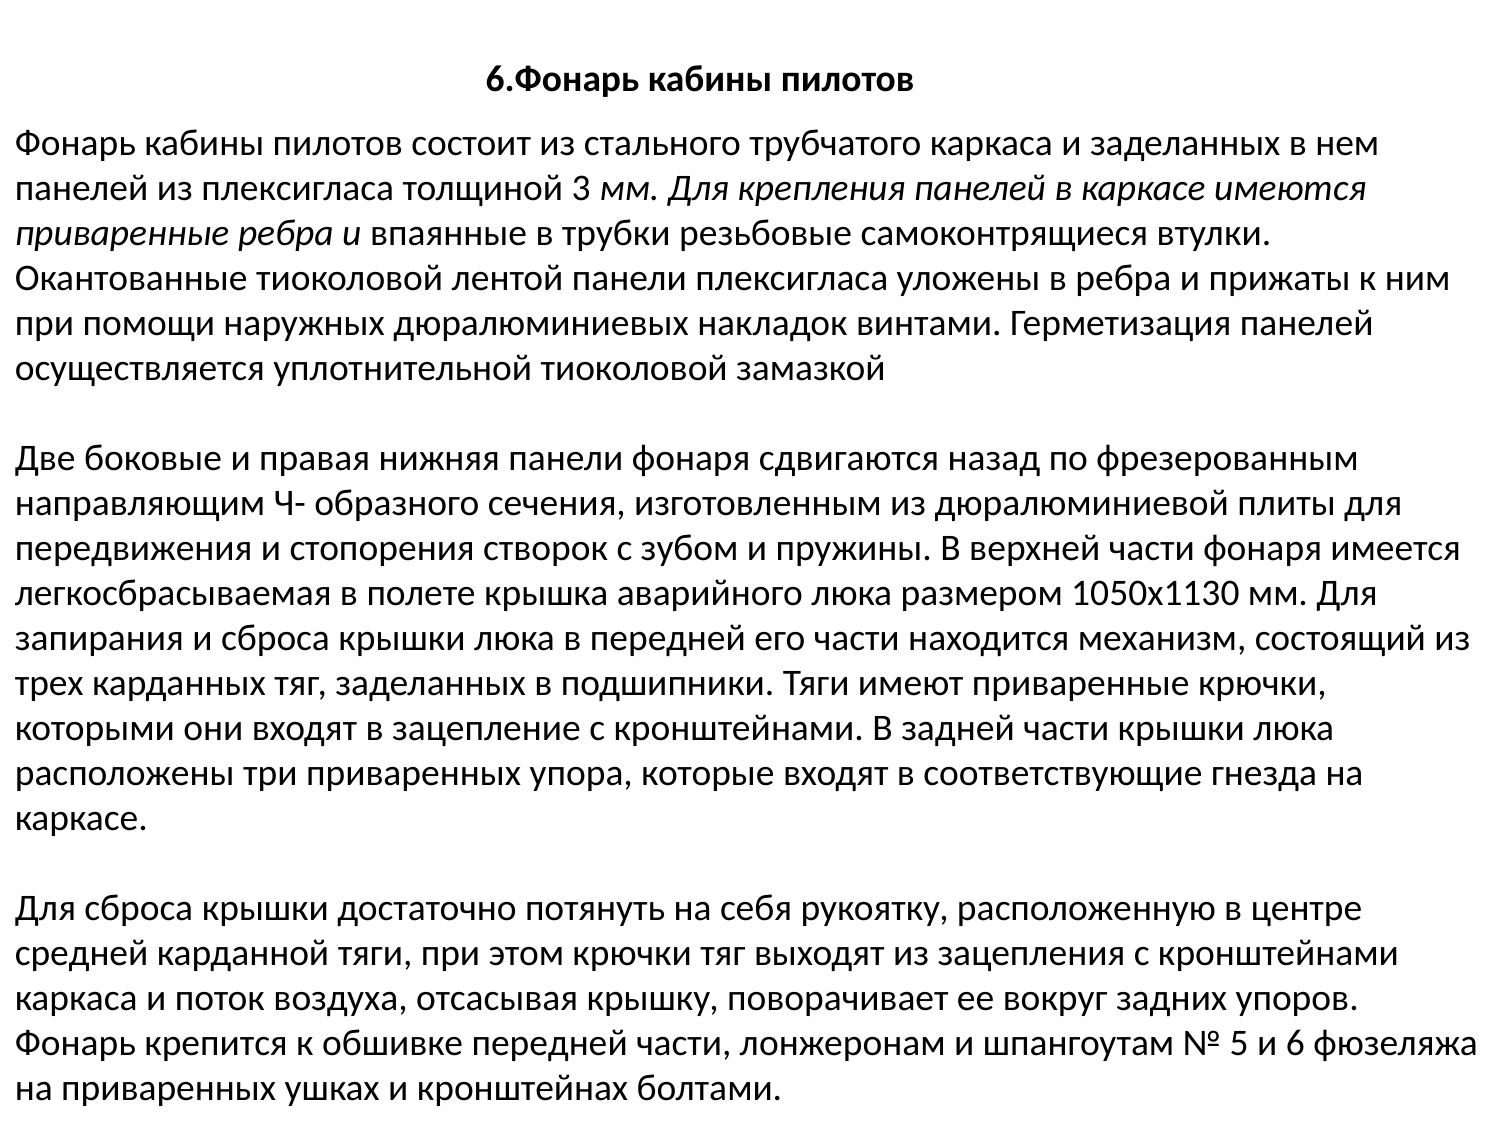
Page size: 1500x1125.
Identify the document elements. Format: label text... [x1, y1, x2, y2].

text_box 6.Фонарь кабины пилотов [470, 46, 930, 107]
text_box Фонарь кабины пилотов состоит из стального трубчатого каркаса и заделанных в нем панелей из плексигласа толщиной 3 мм. Для крепления панелей в каркасе имеются приваренные ребра и впаянные в трубки резьбовые самоконтрящиеся втулки. Окантованные тиоколовой лентой панели плексигласа уложены в ребра и прижаты к ним при помощи наружных дюралюминиевых накладок винтами. Герметизация панелей осуществляется уплотнительной тиоколовой замазкой Две боковые и правая нижняя панели фонаря сдвигаются назад по фрезерованным направляющим Ч- образного сечения, изготовленным из дюралюминиевой плиты для передвижения и стопорения створок с зубом и пружины. В верхней части фонаря имеется легкосбрасываемая в полете крышка аварийного люка размером 1050х1130 мм. Для запирания и сброса крышки люка в передней его части находится механизм, состоящий из трех карданных тяг, заделанных в подшипники. Тяги имеют приваренные крючки, которыми они входят в зацепление с кронштейнами. В задней части крышки люка расположены три приваренных упора, которые входят в соответствующие гнезда на каркасе. Для сброса крышки достаточно потянуть на себя рукоятку, расположенную в центре средней карданной тяги, при этом крючки тяг выходят из зацепления с кронштейнами каркаса и поток воздуха, отсасывая крышку, поворачивает ее вокруг задних упоров. Фонарь крепится к обшивке передней части, лонжеронам и шпангоутам № 5 и 6 фюзеляжа на приваренных ушках и кронштейнах болтами. [0, 110, 1500, 1115]
